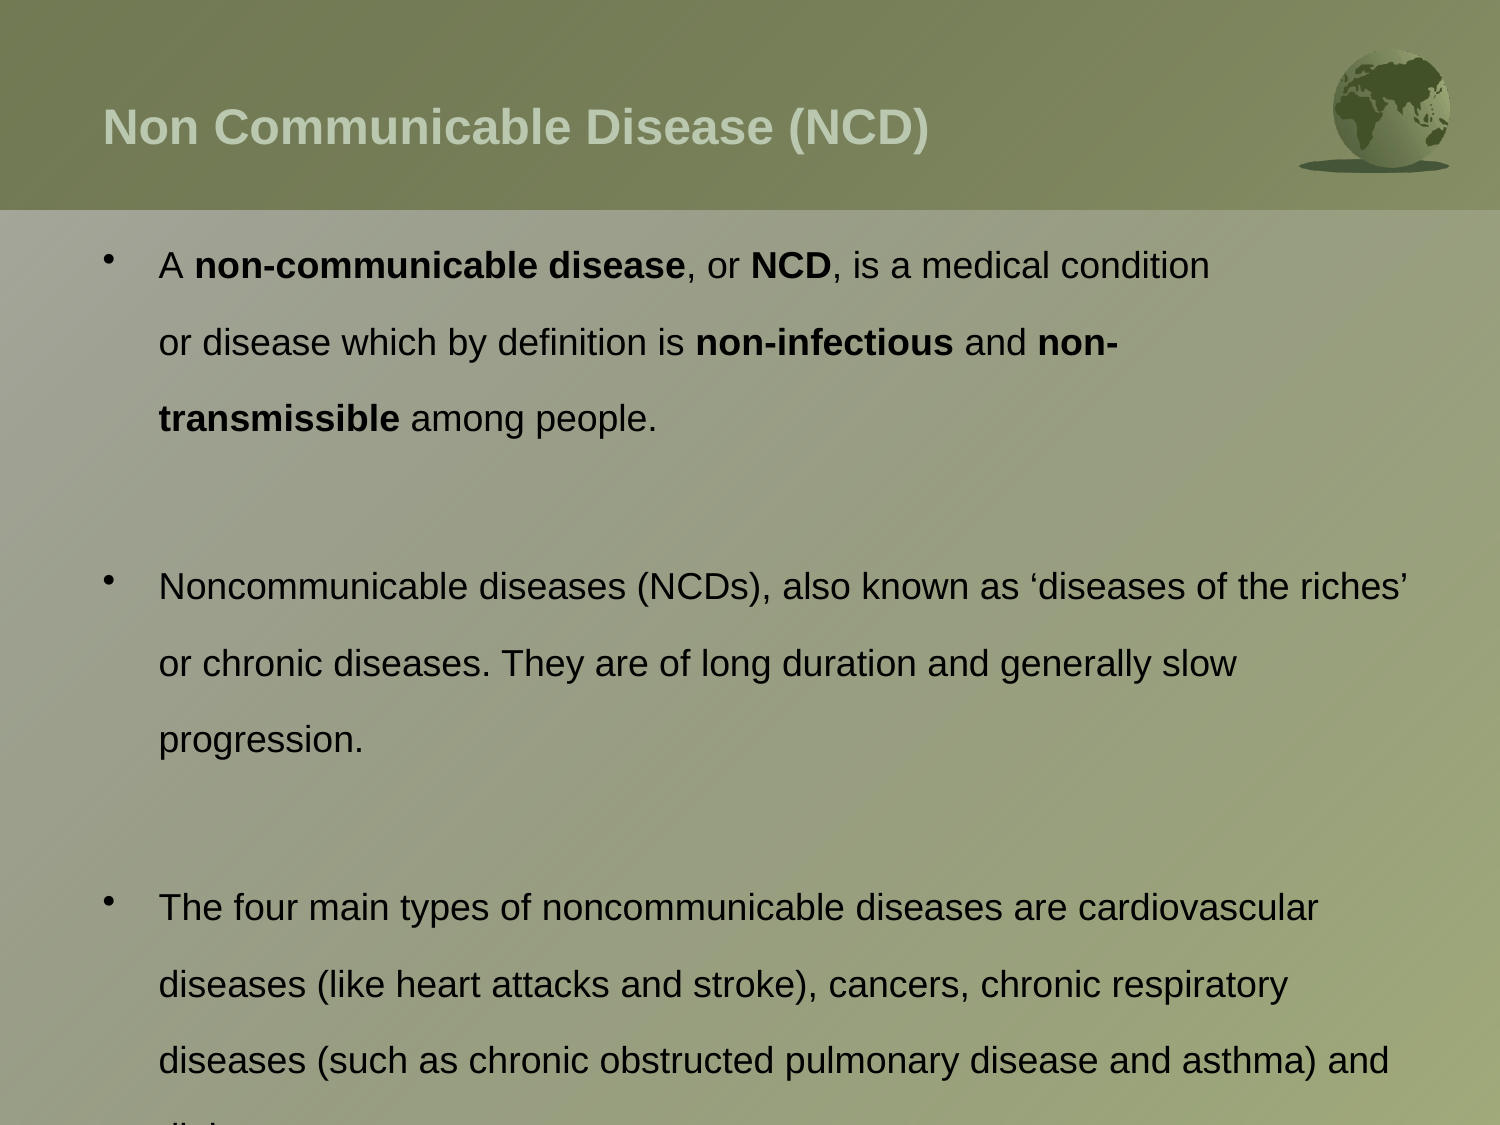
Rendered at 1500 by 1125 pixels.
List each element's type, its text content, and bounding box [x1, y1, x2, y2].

title Non Communicable Disease (NCD) [87, 24, 1438, 149]
picture [1438, 49, 1450, 173]
list A non-communicable disease, or NCD, is a medical condition or disease which by definition is non-infectious and non-transmissible among people. Noncommunicable diseases (NCDs), also known as ‘diseases of the riches’ or chronic diseases. They are of long duration and generally slow progression. The four main types of noncommunicable diseases are cardiovascular diseases (like heart attacks and stroke), cancers, chronic respiratory diseases (such as chronic obstructed pulmonary disease and asthma) and diabetes. [87, 149, 1438, 1125]
